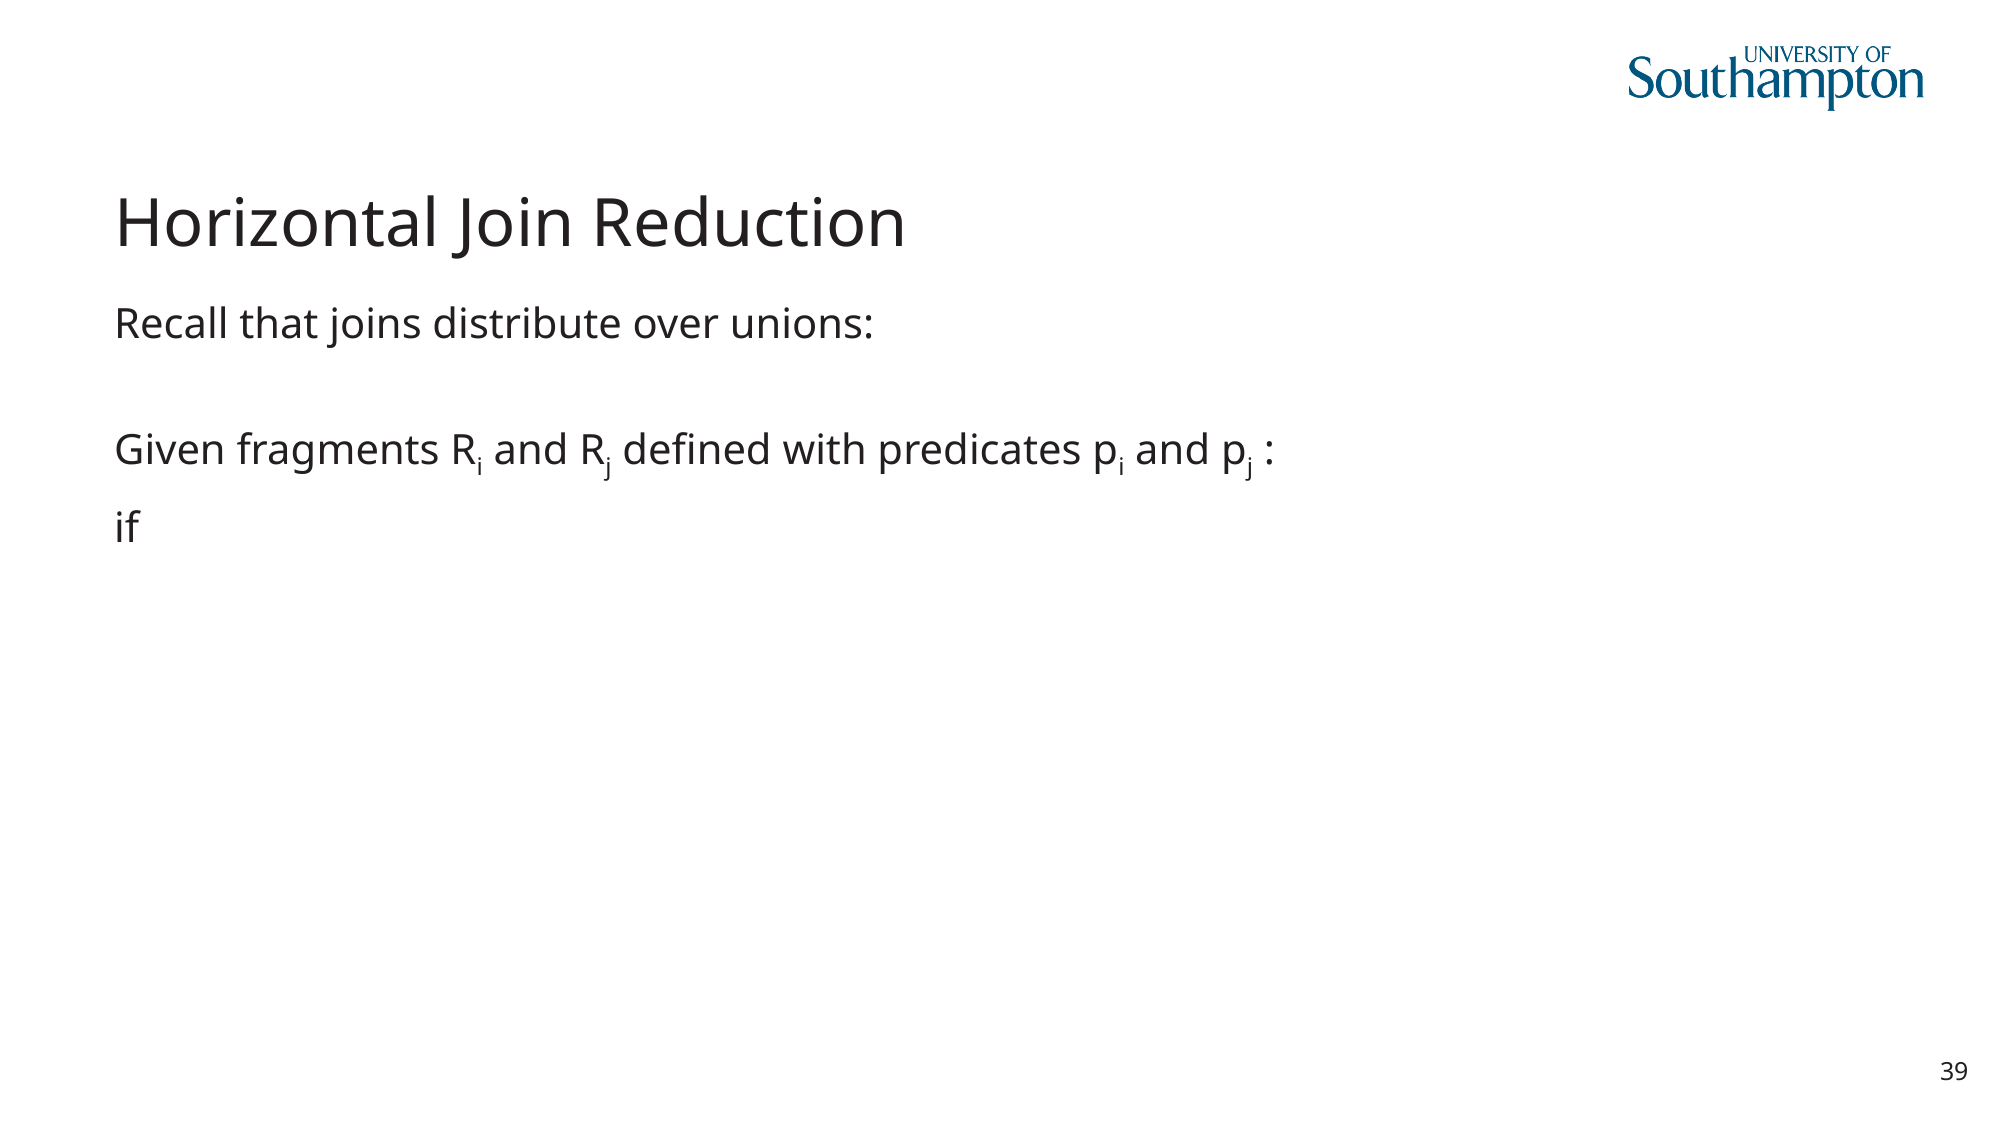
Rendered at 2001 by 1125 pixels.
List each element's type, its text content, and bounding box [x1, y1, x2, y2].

picture [1629, 71, 1648, 95]
title Horizontal Join Reduction [102, 113, 1898, 268]
picture [1629, 46, 1924, 111]
picture [1869, 48, 1877, 60]
